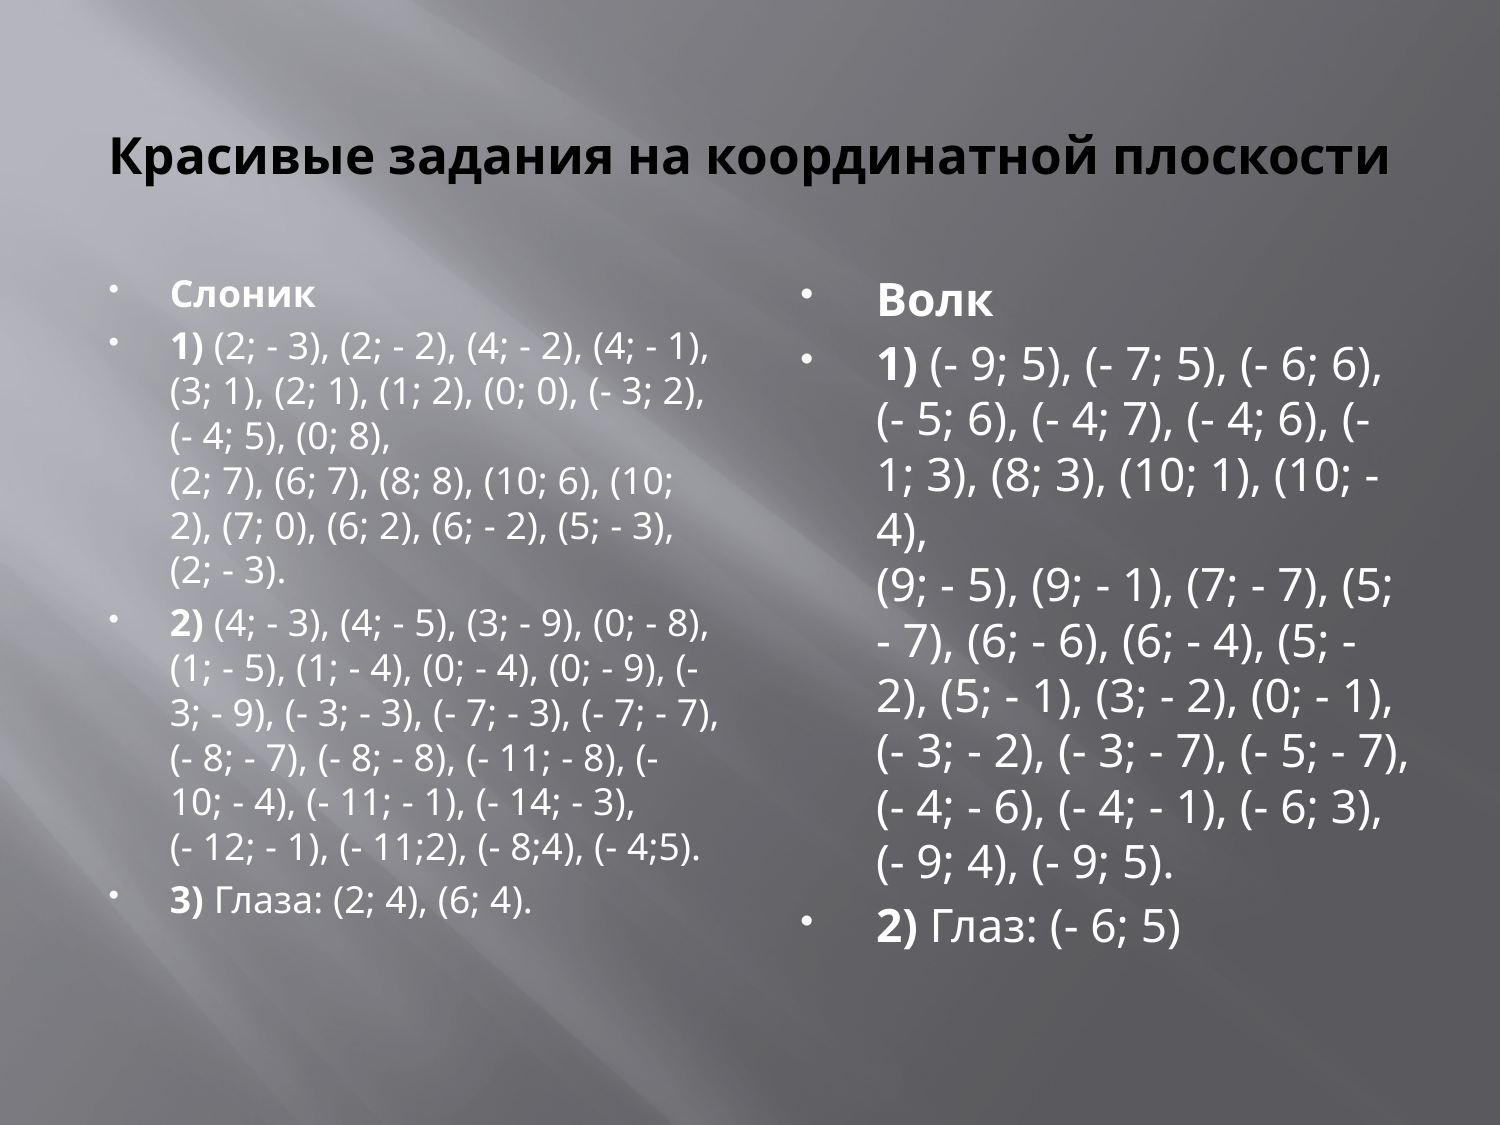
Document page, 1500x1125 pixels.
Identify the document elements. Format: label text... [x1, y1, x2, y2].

title Красивые задания на координатной плоскости [75, 90, 1425, 279]
list Слоник 1) (2; - 3), (2; - 2), (4; - 2), (4; - 1), (3; 1), (2; 1), (1; 2), (0; 0), (- 3; 2), (- 4; 5), (0; 8), (2; 7), (6; 7), (8; 8), (10; 6), (10; 2), (7; 0), (6; 2), (6; - 2), (5; - 3), (2; - 3). 2) (4; - 3), (4; - 5), (3; - 9), (0; - 8), (1; - 5), (1; - 4), (0; - 4), (0; - 9), (- 3; - 9), (- 3; - 3), (- 7; - 3), (- 7; - 7), (- 8; - 7), (- 8; - 8), (- 11; - 8), (- 10; - 4), (- 11; - 1), (- 14; - 3), (- 12; - 1), (- 11;2), (- 8;4), (- 4;5). 3) Глаза: (2; 4), (6; 4). [75, 262, 738, 1005]
list Волк 1) (- 9; 5), (- 7; 5), (- 6; 6), (- 5; 6), (- 4; 7), (- 4; 6), (- 1; 3), (8; 3), (10; 1), (10; - 4), (9; - 5), (9; - 1), (7; - 7), (5; - 7), (6; - 6), (6; - 4), (5; - 2), (5; - 1), (3; - 2), (0; - 1), (- 3; - 2), (- 3; - 7), (- 5; - 7), (- 4; - 6), (- 4; - 1), (- 6; 3), (- 9; 4), (- 9; 5). 2) Глаз: (- 6; 5) [762, 262, 1425, 1005]
